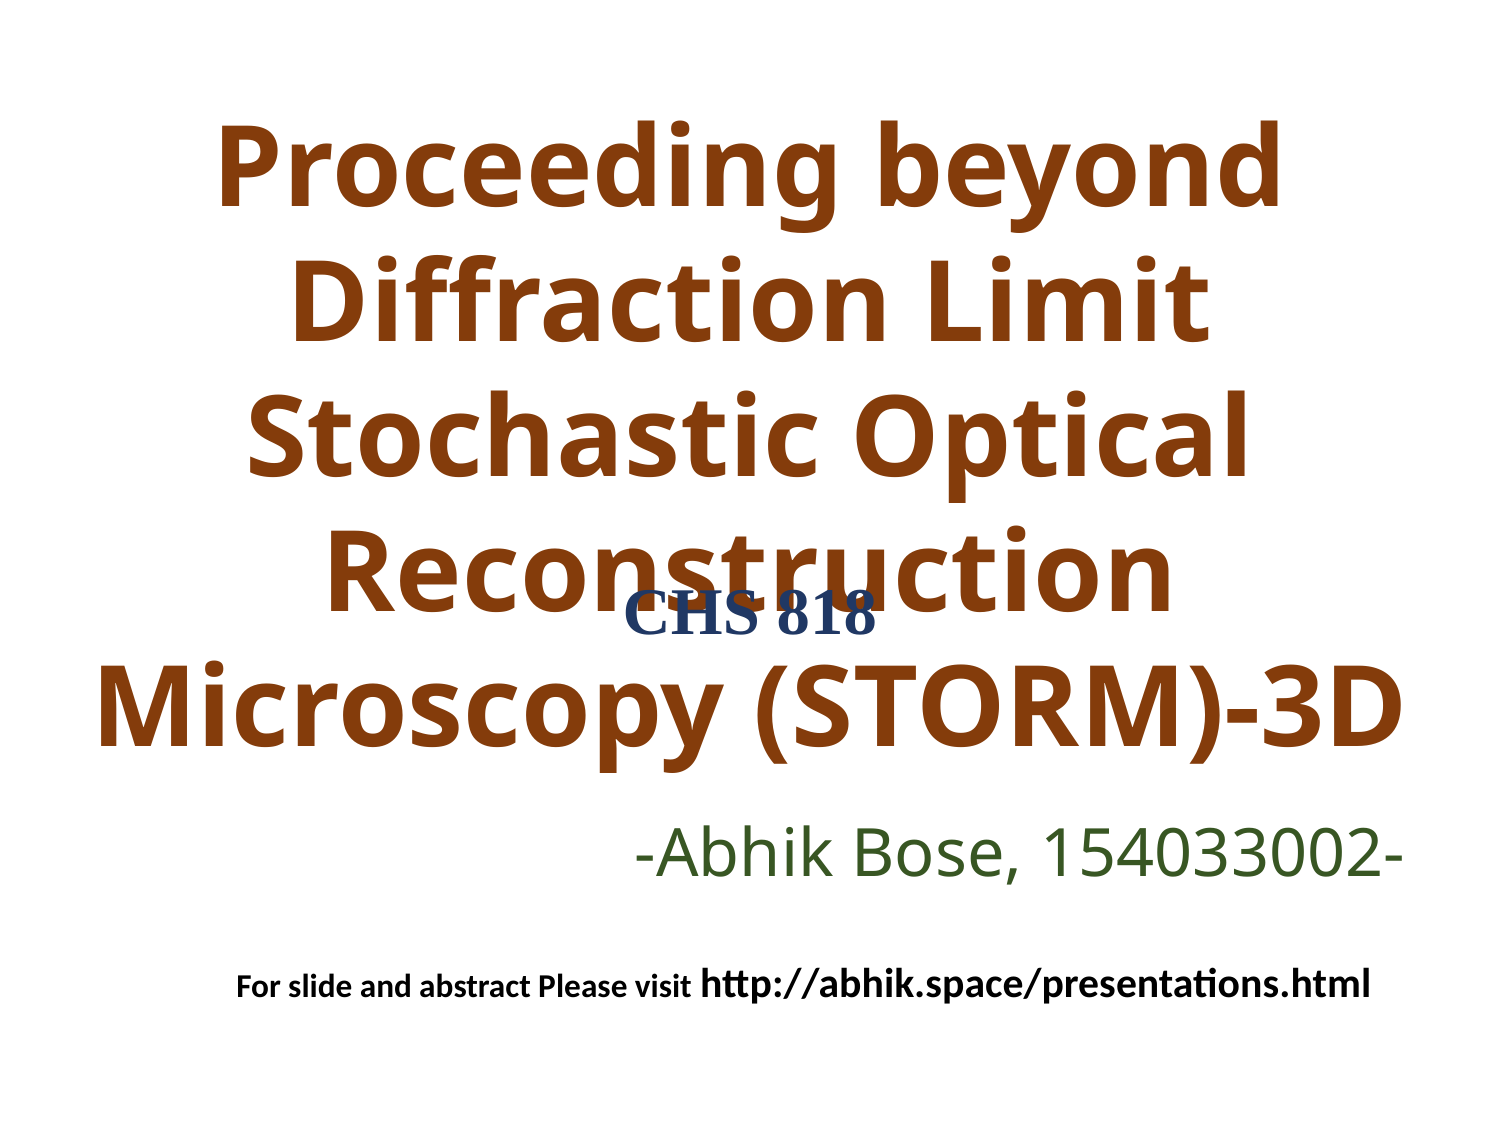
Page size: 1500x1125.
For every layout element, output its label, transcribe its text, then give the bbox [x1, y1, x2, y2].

text_box For slide and abstract Please visit http://abhik.space/presentations.html [221, 948, 1500, 1014]
text_box CHS 818 [559, 560, 941, 655]
text_box Proceeding beyond Diffraction Limit Stochastic Optical Reconstruction Microscopy (STORM)-3D [0, 86, 1500, 777]
text_box -Abhik Bose, 154033002- [591, 802, 1450, 898]
